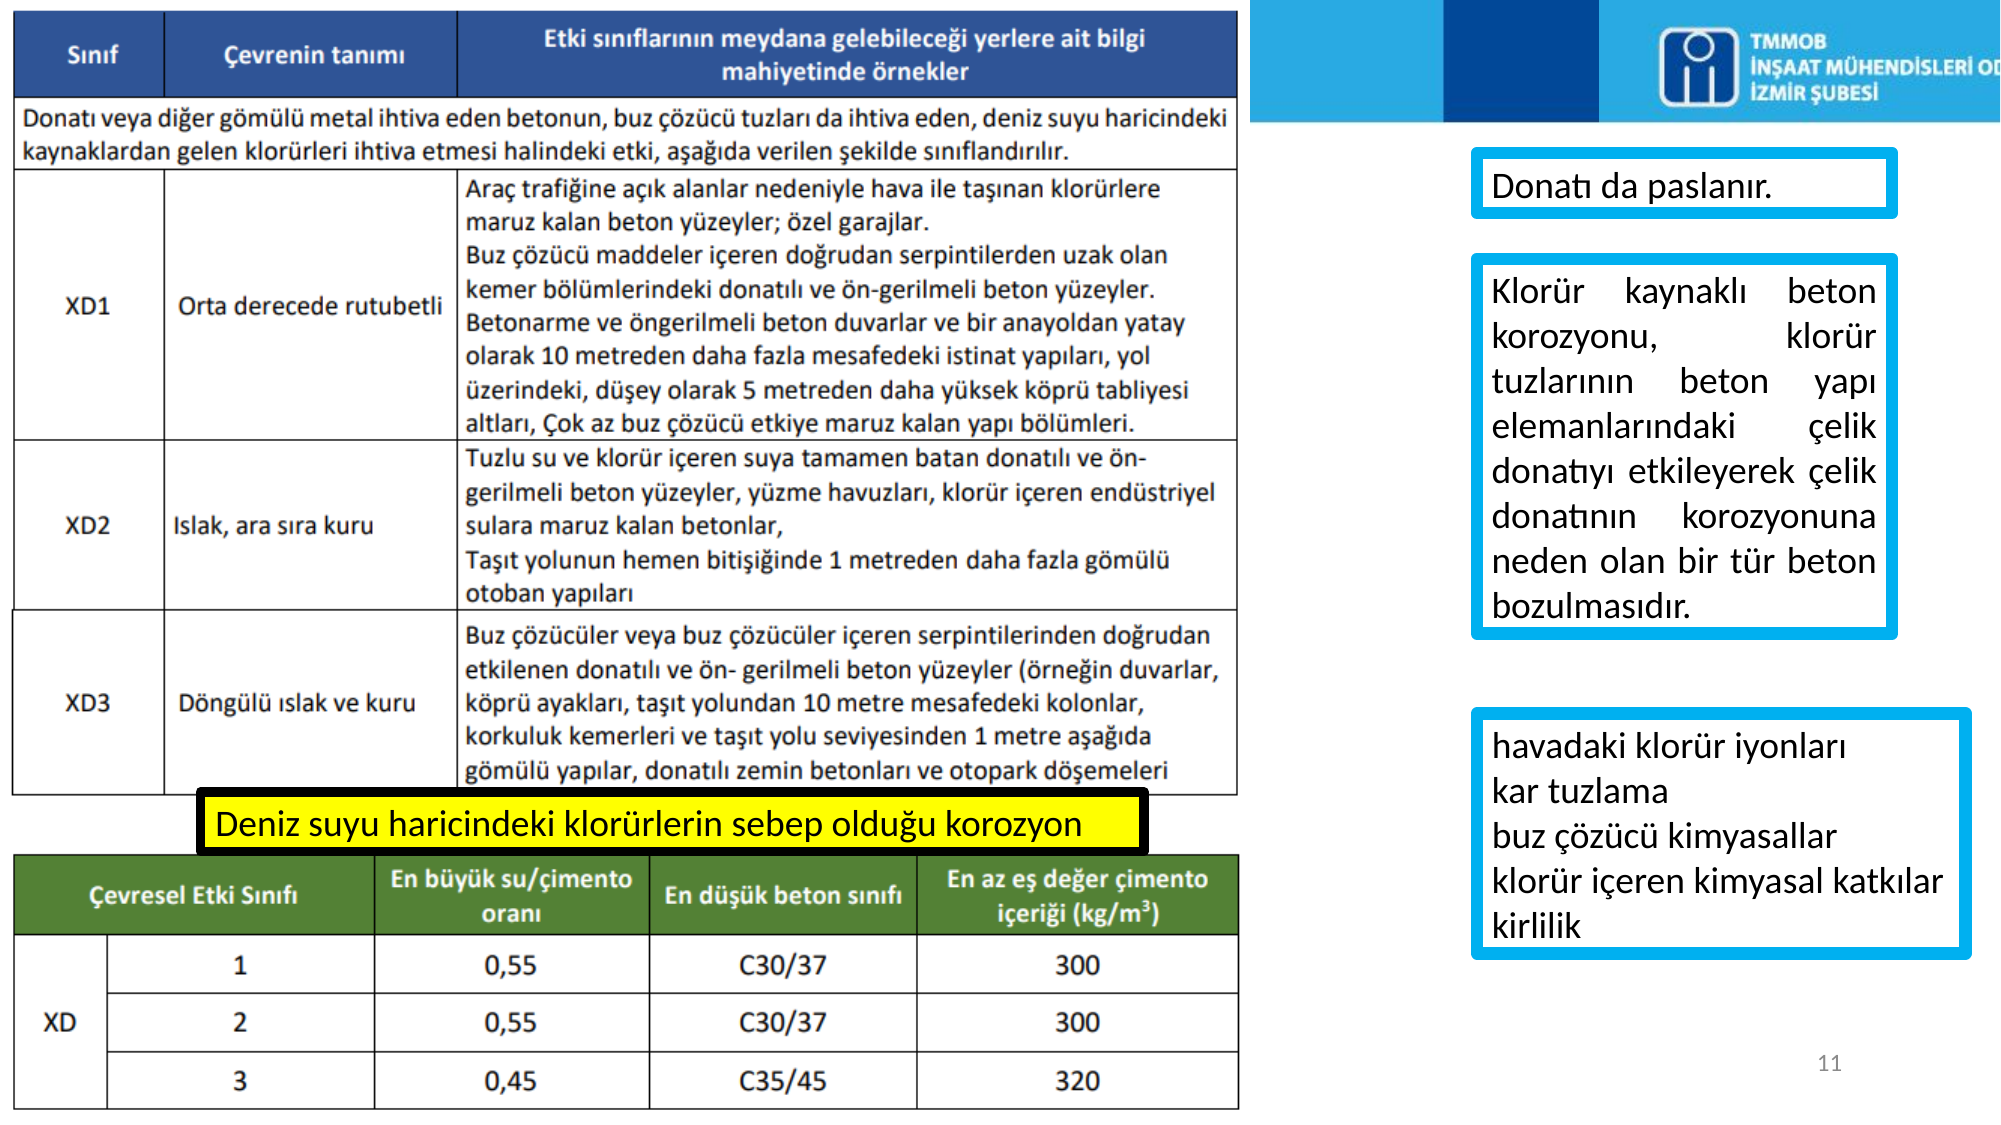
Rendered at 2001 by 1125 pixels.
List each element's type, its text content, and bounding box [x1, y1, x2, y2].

text_box havadaki klorür iyonları kar tuzlama buz çözücü kimyasallar klorür içeren kimyasal katkılar kirlilik [1477, 713, 1966, 954]
slide_number 11 [1407, 1031, 1858, 1092]
text_box Klorür kaynaklı beton korozyonu, klorür tuzlarının beton yapı elemanlarındaki çelik donatıyı etkileyerek çelik donatının korozyonuna neden olan bir tür beton bozulmasıdır. [1476, 258, 1893, 634]
picture [0, 0, 2001, 1125]
text_box Donatı da paslanır. [1476, 153, 1893, 213]
